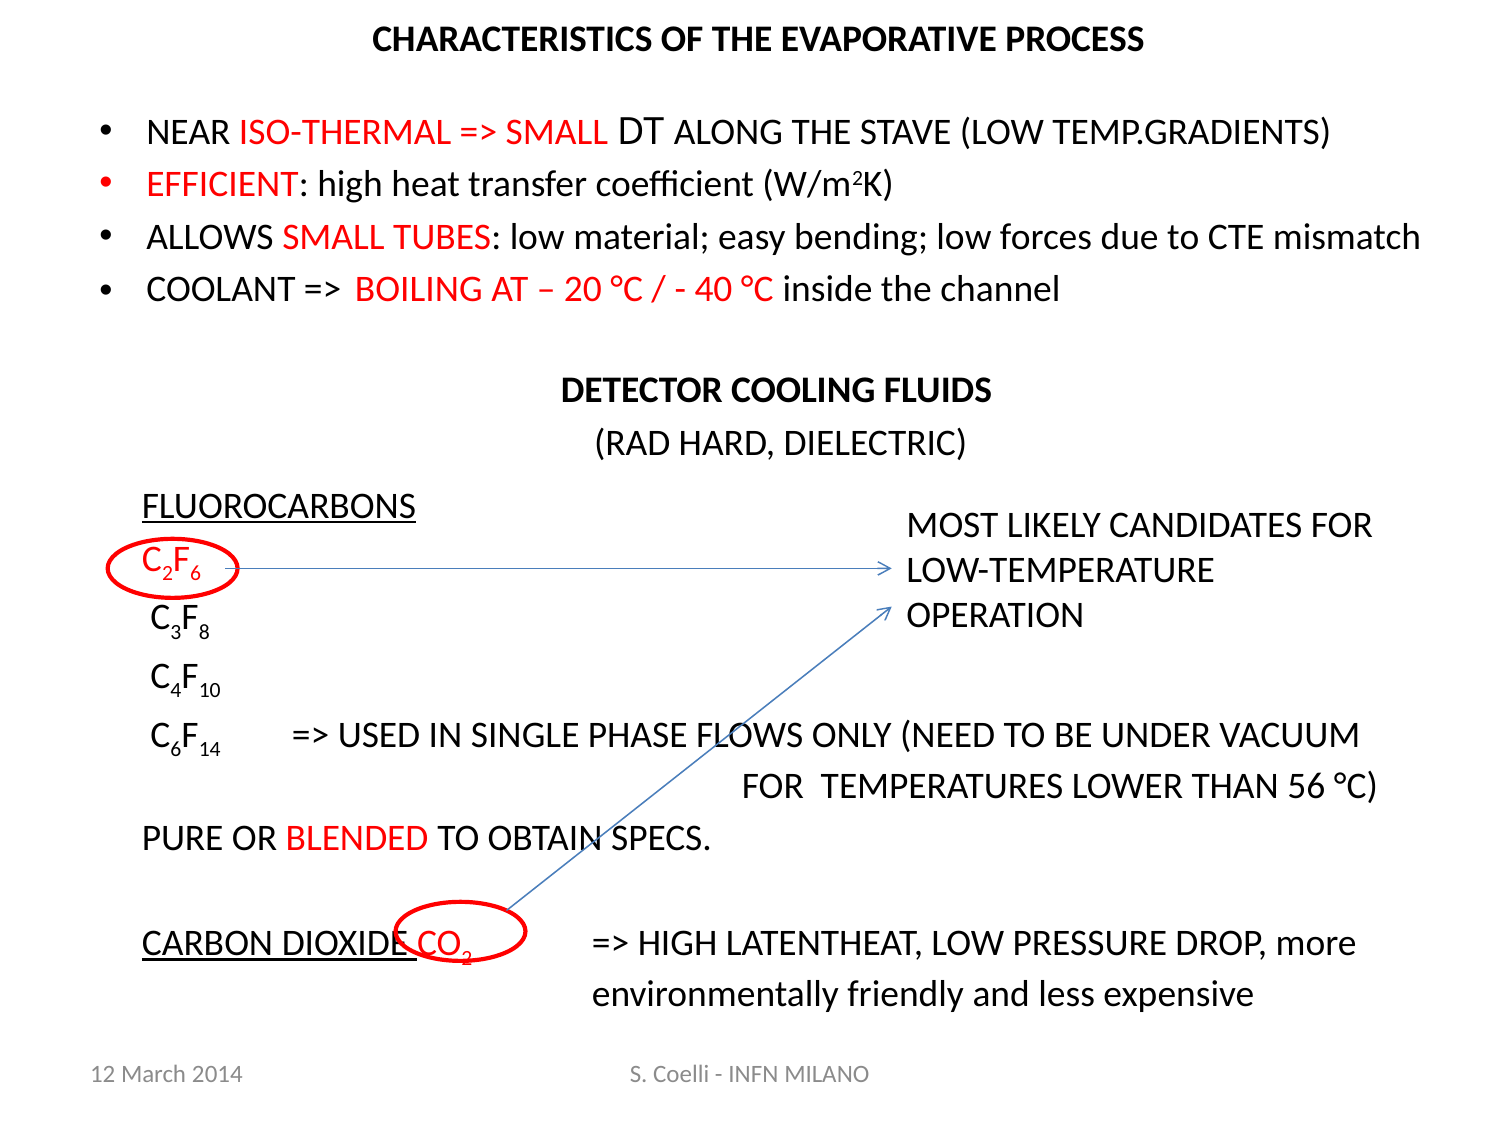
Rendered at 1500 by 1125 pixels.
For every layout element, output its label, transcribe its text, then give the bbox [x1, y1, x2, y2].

text_box NEAR ISO-THERMAL => SMALL DT ALONG THE STAVE (LOW TEMP.GRADIENTS) EFFICIENT: high heat transfer coefficient (W/m2K) ALLOWS SMALL TUBES: low material; easy bending; low forces due to CTE mismatch COOLANT => BOILING AT – 20 °C / - 40 °C inside the channel [84, 99, 1469, 323]
text_box [393, 899, 528, 963]
list FLUOROCARBONS C2F6 C3F8 C4F10 C6F14 => USED IN SINGLE PHASE FLOWS ONLY (NEED TO BE UNDER VACUUM FOR TEMPERATURES LOWER THAN 56 °C) PURE OR BLENDED TO OBTAIN SPECS. CARBON DIOXIDE CO2 => HIGH LATENTHEAT, LOW PRESSURE DROP, more environmentally friendly and less expensive [126, 473, 1427, 1125]
text_box [105, 536, 240, 600]
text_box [506, 606, 892, 911]
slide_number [75, 1042, 126, 1103]
text_box CHARACTERISTICS OF THE EVAPORATIVE PROCESS [48, 6, 1469, 67]
text_box DETECTOR COOLING FLUIDS (RAD HARD, DIELECTRIC) [66, 357, 1487, 470]
text_box MOST LIKELY CANDIDATES FOR LOW-TEMPERATURE OPERATION [891, 492, 1412, 643]
